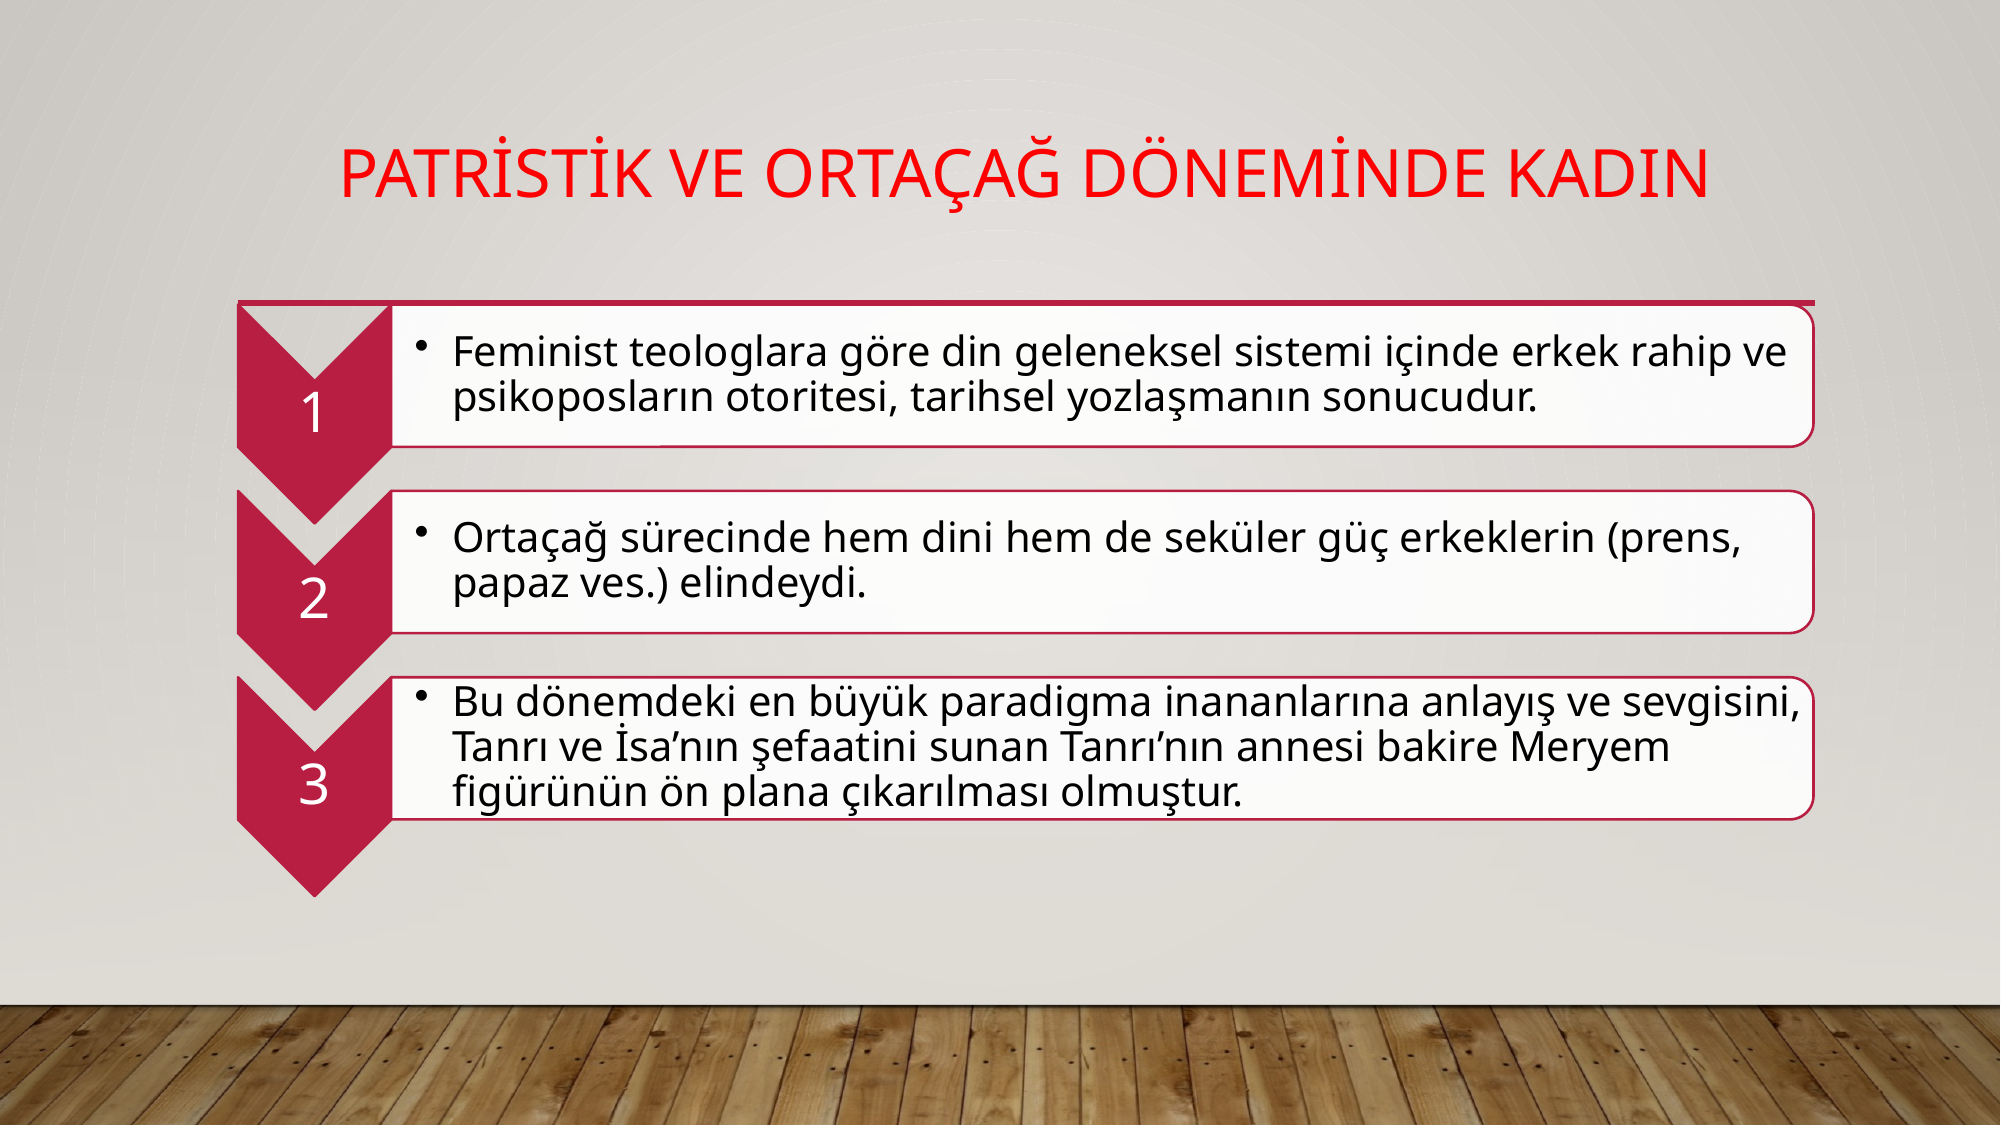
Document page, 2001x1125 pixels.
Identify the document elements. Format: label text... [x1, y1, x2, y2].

picture [0, 1005, 2000, 1125]
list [237, 303, 1814, 897]
title PATRİSTİK VE ORTAÇAĞ DÖNEMİNDE KADIN [238, 131, 1814, 303]
